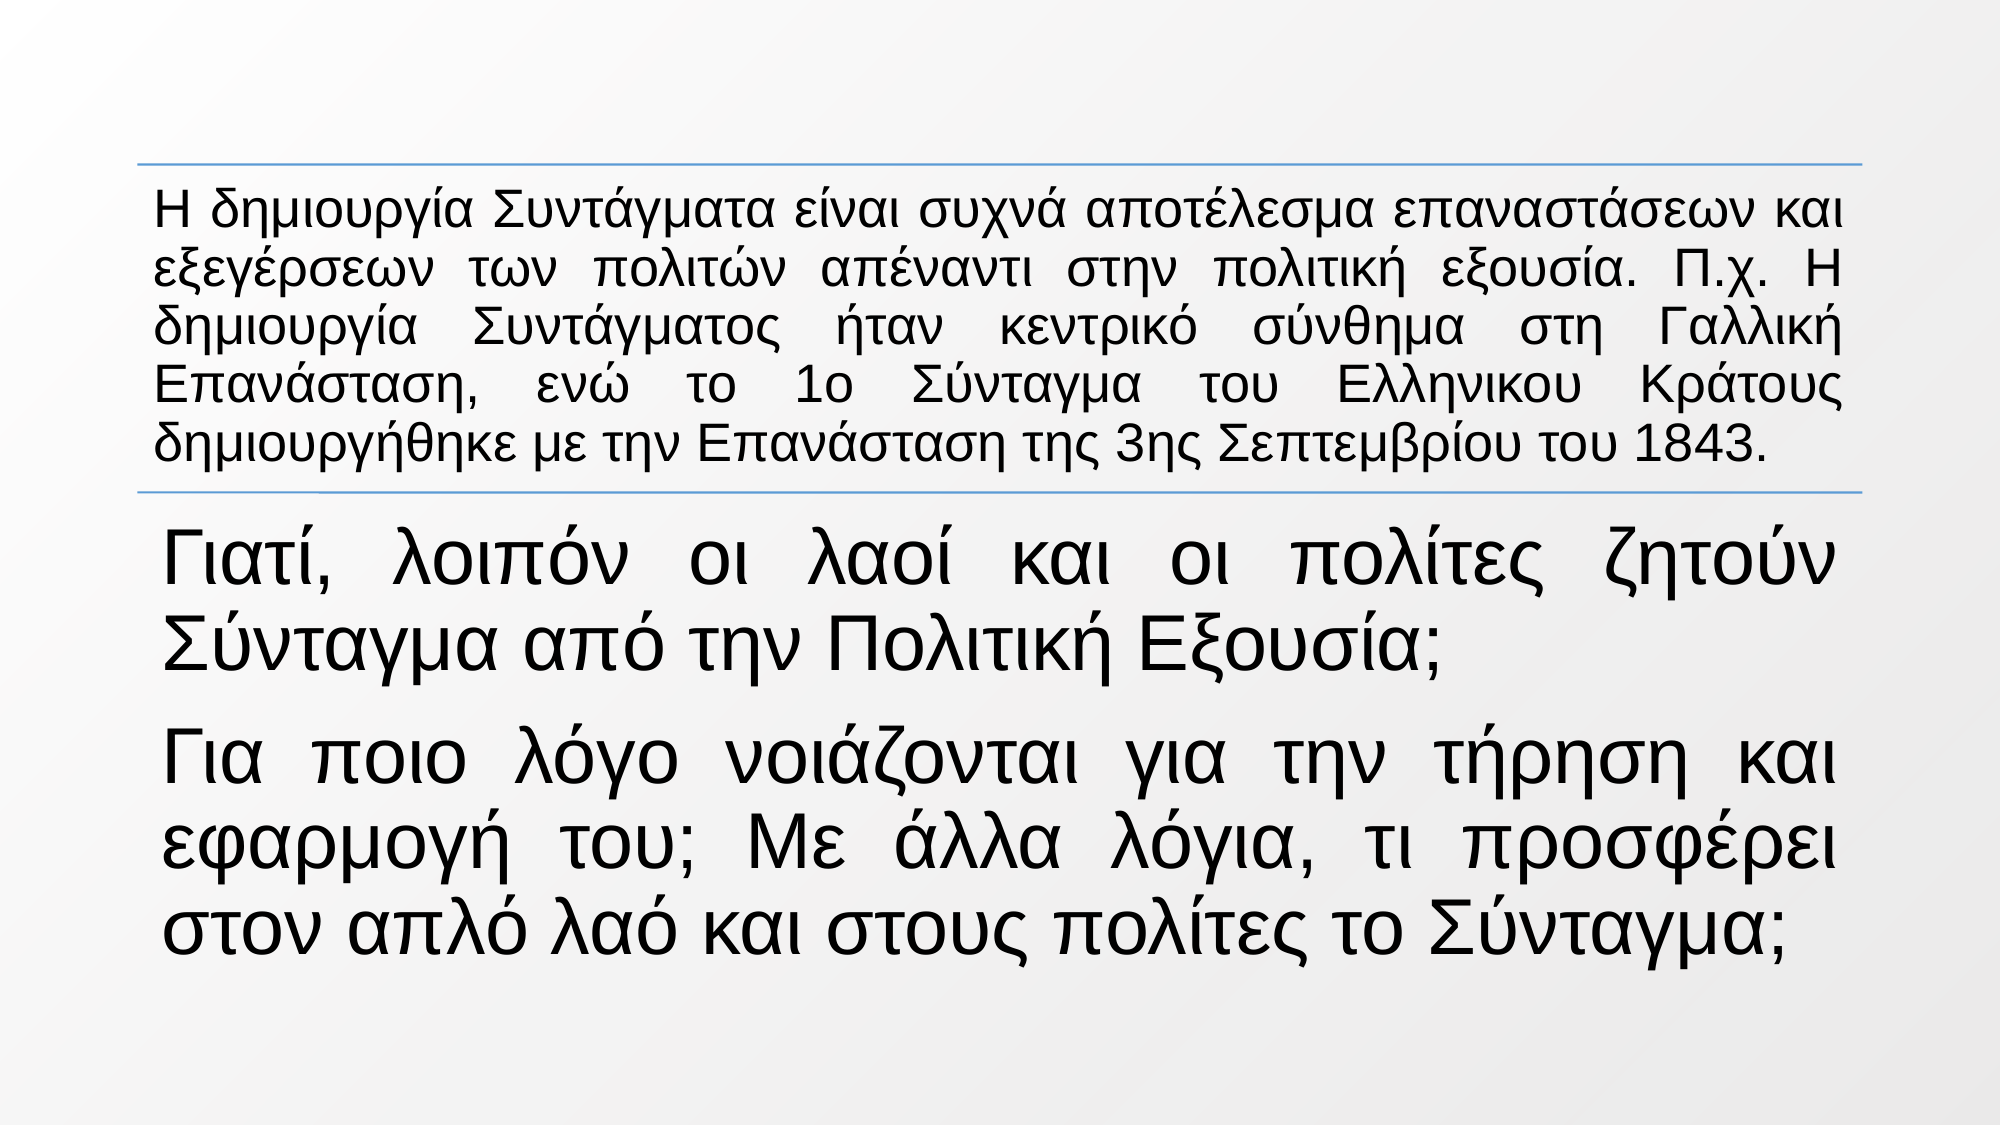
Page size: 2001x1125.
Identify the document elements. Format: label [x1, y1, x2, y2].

text_box [0, 0, 2000, 1125]
list [137, 163, 1863, 1014]
